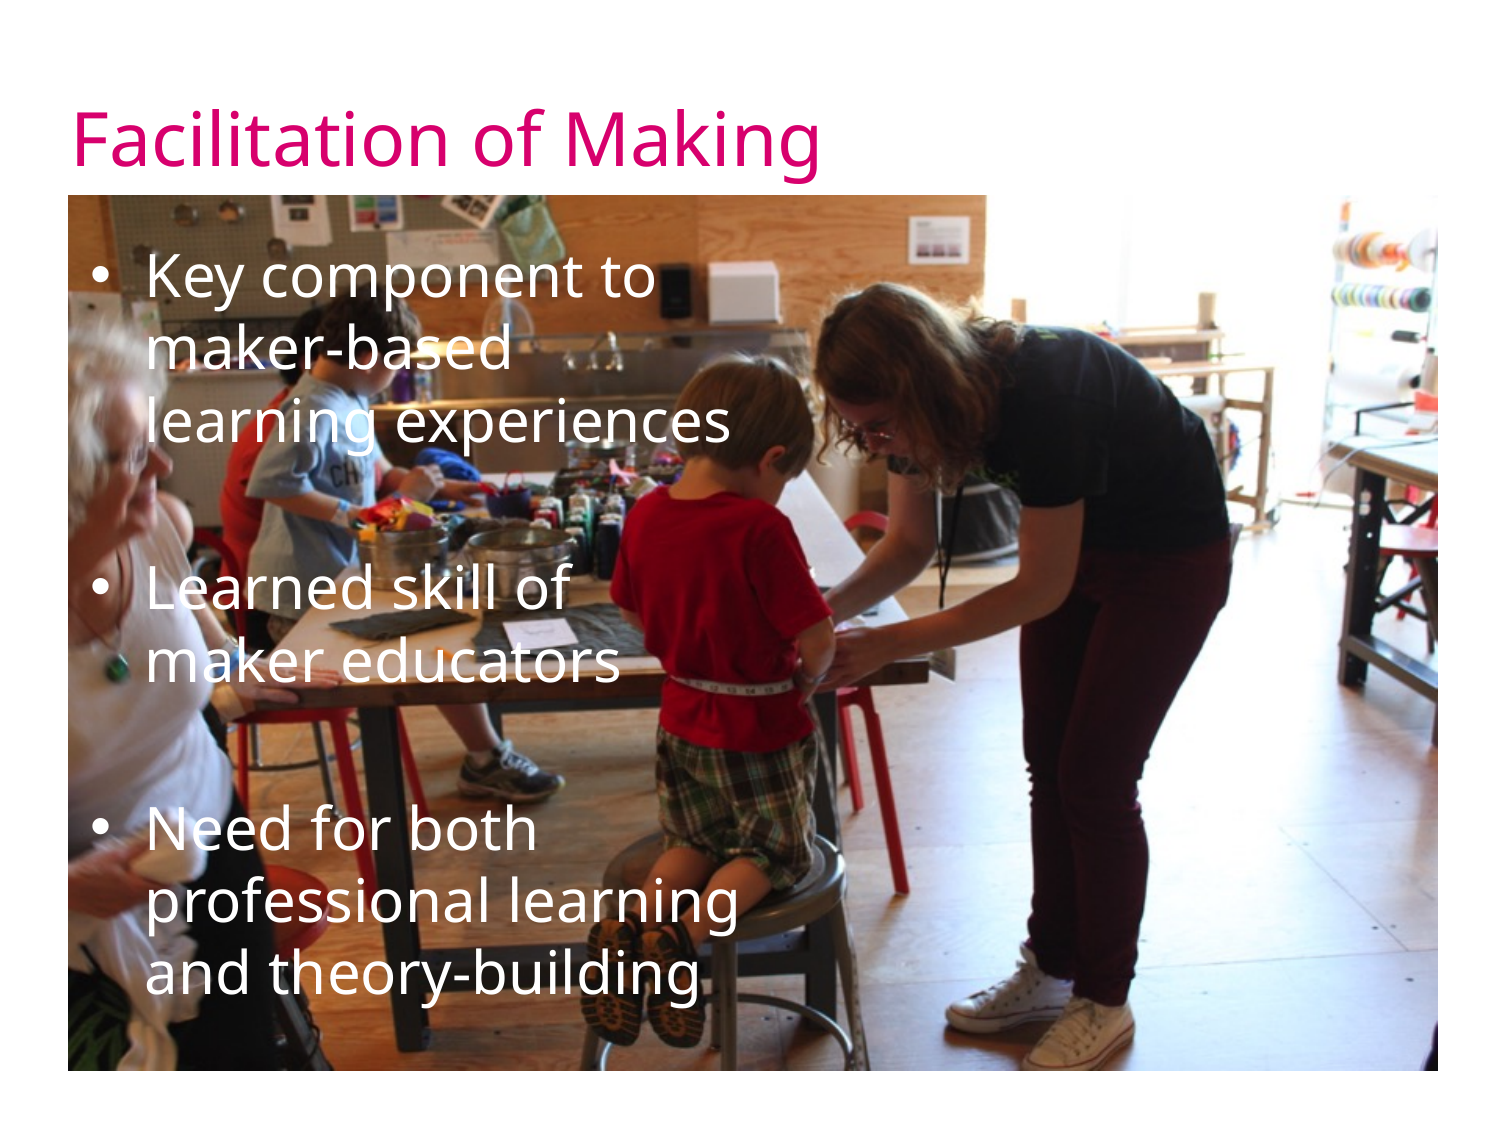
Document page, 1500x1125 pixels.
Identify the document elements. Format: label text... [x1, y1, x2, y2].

title Facilitation of Making [55, 42, 1256, 231]
picture [68, 195, 1438, 1071]
